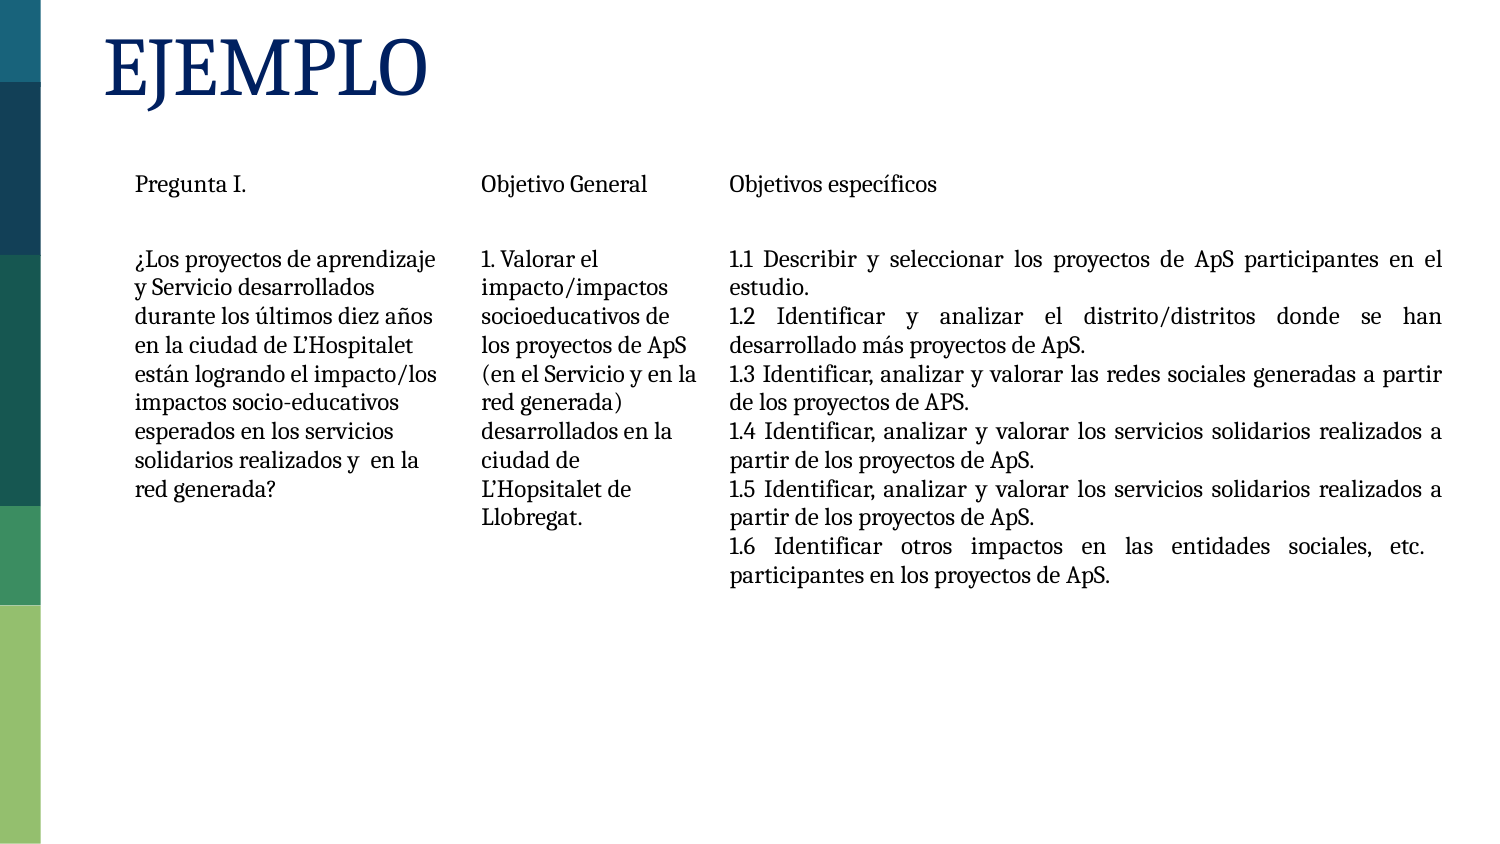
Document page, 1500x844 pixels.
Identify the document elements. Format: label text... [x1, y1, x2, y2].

text_box Ejemplo [88, 0, 1439, 82]
table_header Objetivo General [466, 162, 715, 237]
table_cell 1.1 Describir y seleccionar los proyectos de ApS participantes en el estudio. 1.2 Identificar y analizar el distrito/distritos donde se han desarrollado más proyectos de ApS. 1.3 Identificar, analizar y valorar las redes sociales generadas a partir de los proyectos de APS. 1.4 Identificar, analizar y valorar los servicios solidarios realizados a partir de los proyectos de ApS. 1.5 Identificar, analizar y valorar los servicios solidarios realizados a partir de los proyectos de ApS. 1.6 Identificar otros impactos en las entidades sociales, etc. participantes en los proyectos de ApS. [715, 237, 1459, 771]
table_header Pregunta I. [120, 162, 466, 237]
table_header Objetivos específicos [715, 162, 1459, 237]
table_cell 1. Valorar el impacto/impactos socioeducativos de los proyectos de ApS (en el Servicio y en la red generada) desarrollados en la ciudad de L’Hopsitalet de Llobregat. [466, 237, 715, 771]
table_cell ¿Los proyectos de aprendizaje y Servicio desarrollados durante los últimos diez años en la ciudad de L’Hospitalet están logrando el impacto/los impactos socio-educativos esperados en los servicios solidarios realizados y en la red generada? [120, 237, 466, 771]
